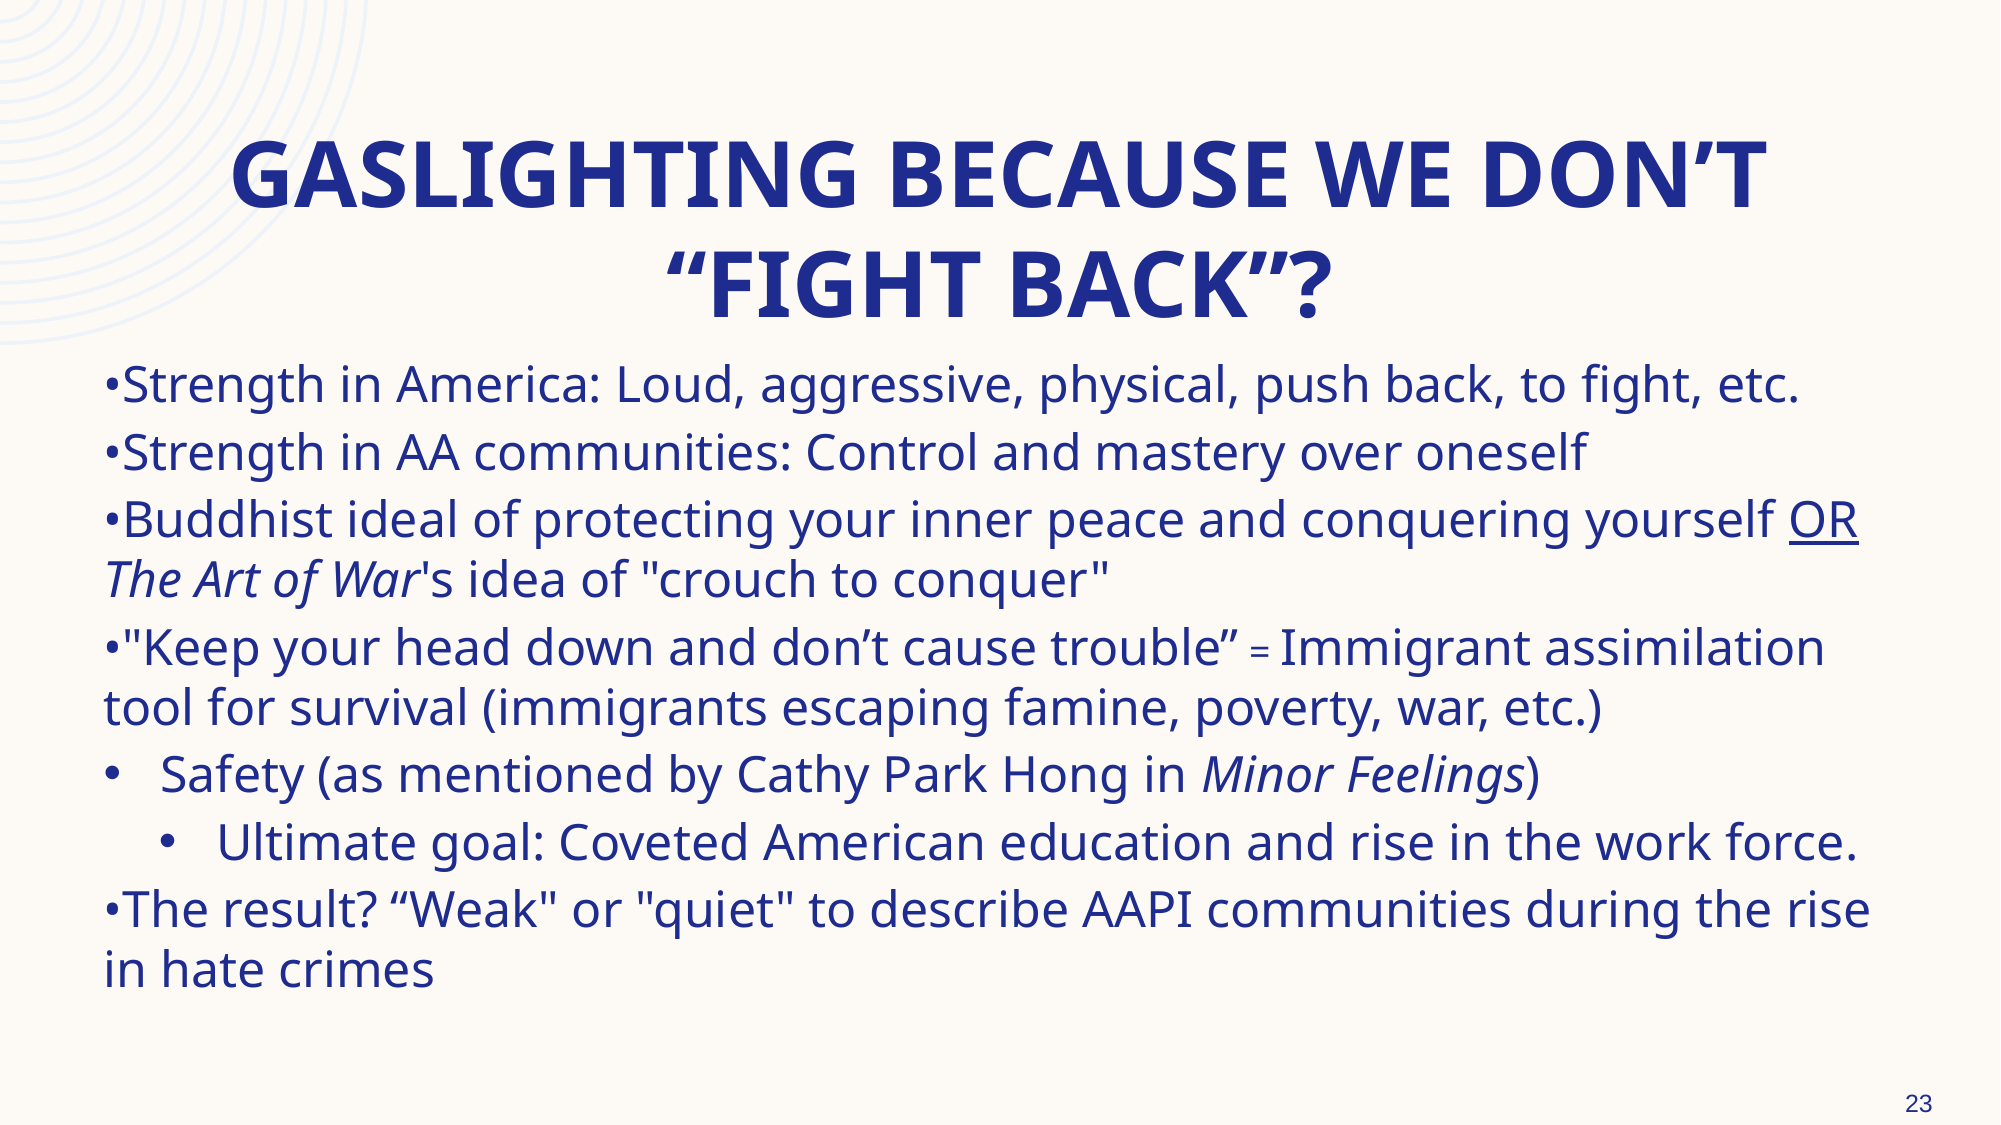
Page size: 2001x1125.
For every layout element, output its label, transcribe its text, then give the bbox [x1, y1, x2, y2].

title Gaslighting because we don’t “fight back”? [124, 108, 1875, 235]
list •Strength in America: Loud, aggressive, physical, push back, to fight, etc. •Strength in AA communities: Control and mastery over oneself •Buddhist ideal of protecting your inner peace and conquering yourself OR The Art of War's idea of "crouch to conquer" •"Keep your head down and don’t cause trouble” = Immigrant assimilation tool for survival (immigrants escaping famine, poverty, war, etc.) Safety (as mentioned by Cathy Park Hong in Minor Feelings) Ultimate goal: Coveted American education and rise in the work force. •The result? “Weak" or "quiet" to describe AAPI communities during the rise in hate crimes [88, 345, 1913, 1073]
slide_number 23 [1837, 1079, 2000, 1125]
